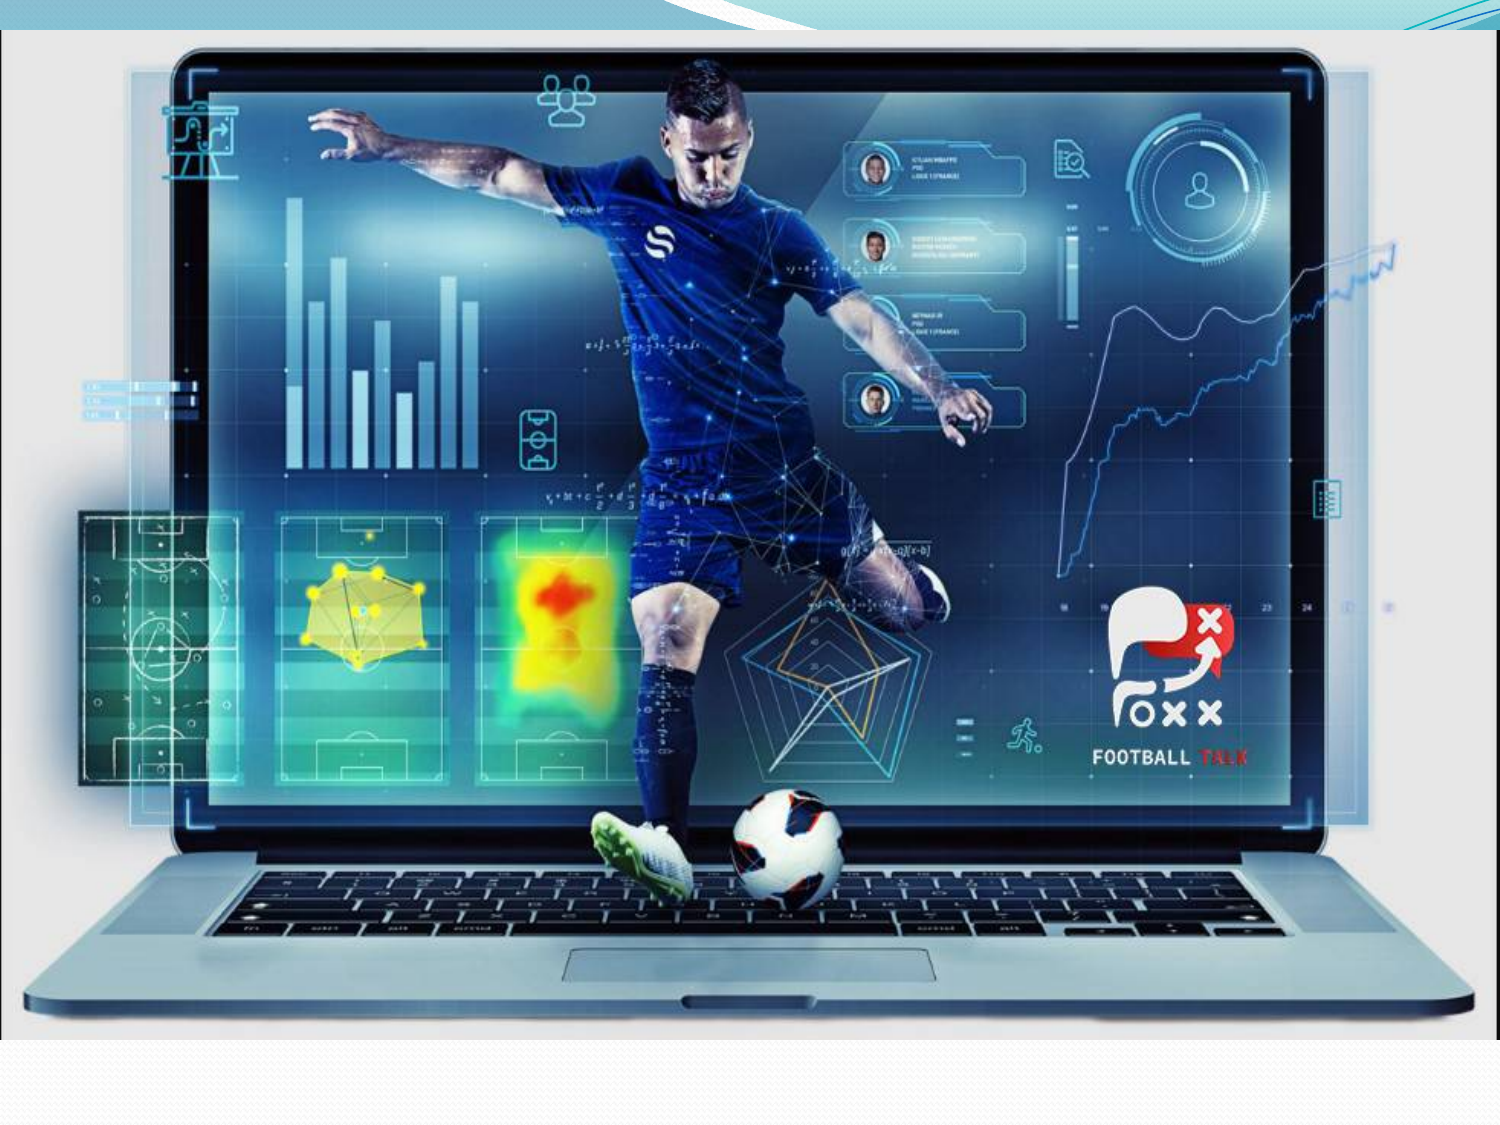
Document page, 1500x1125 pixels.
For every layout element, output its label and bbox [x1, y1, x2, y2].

picture [0, 30, 1500, 1040]
